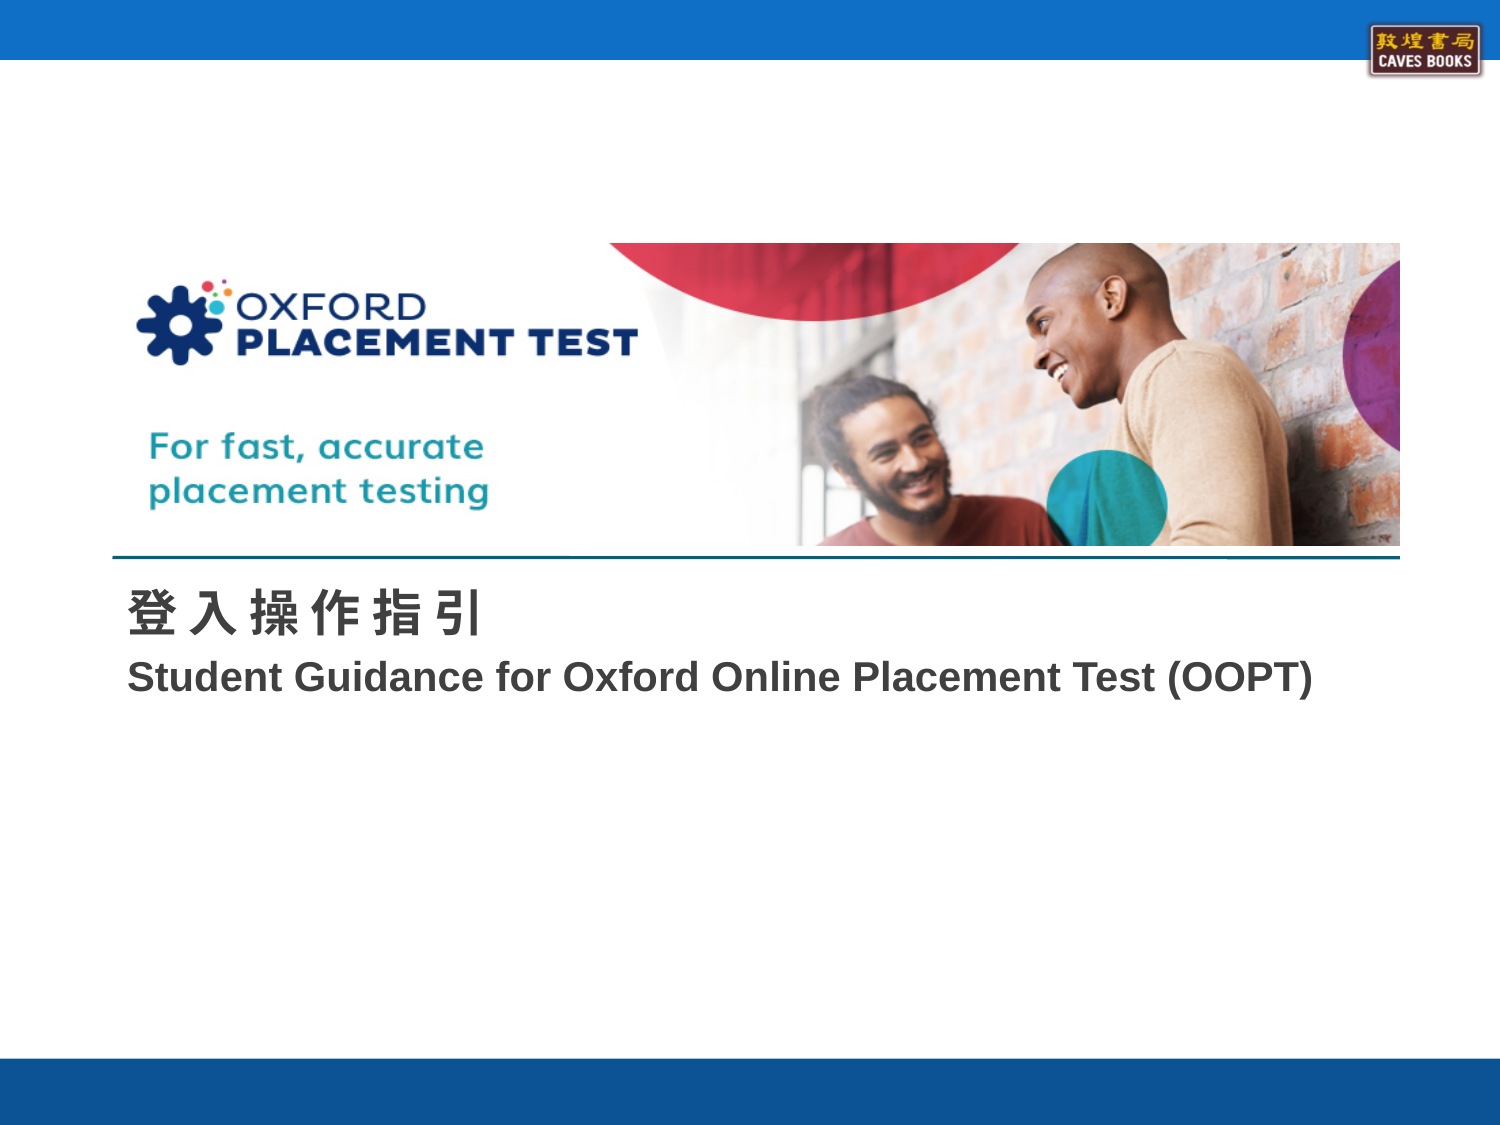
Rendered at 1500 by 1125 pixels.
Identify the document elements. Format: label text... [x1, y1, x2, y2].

text_box [0, 1056, 1500, 1125]
picture [96, 243, 1400, 546]
subtitle 登 入 操 作 指 引 Student Guidance for Oxford Online Placement Test (OOPT) [112, 574, 1400, 862]
picture [1363, 18, 1487, 82]
